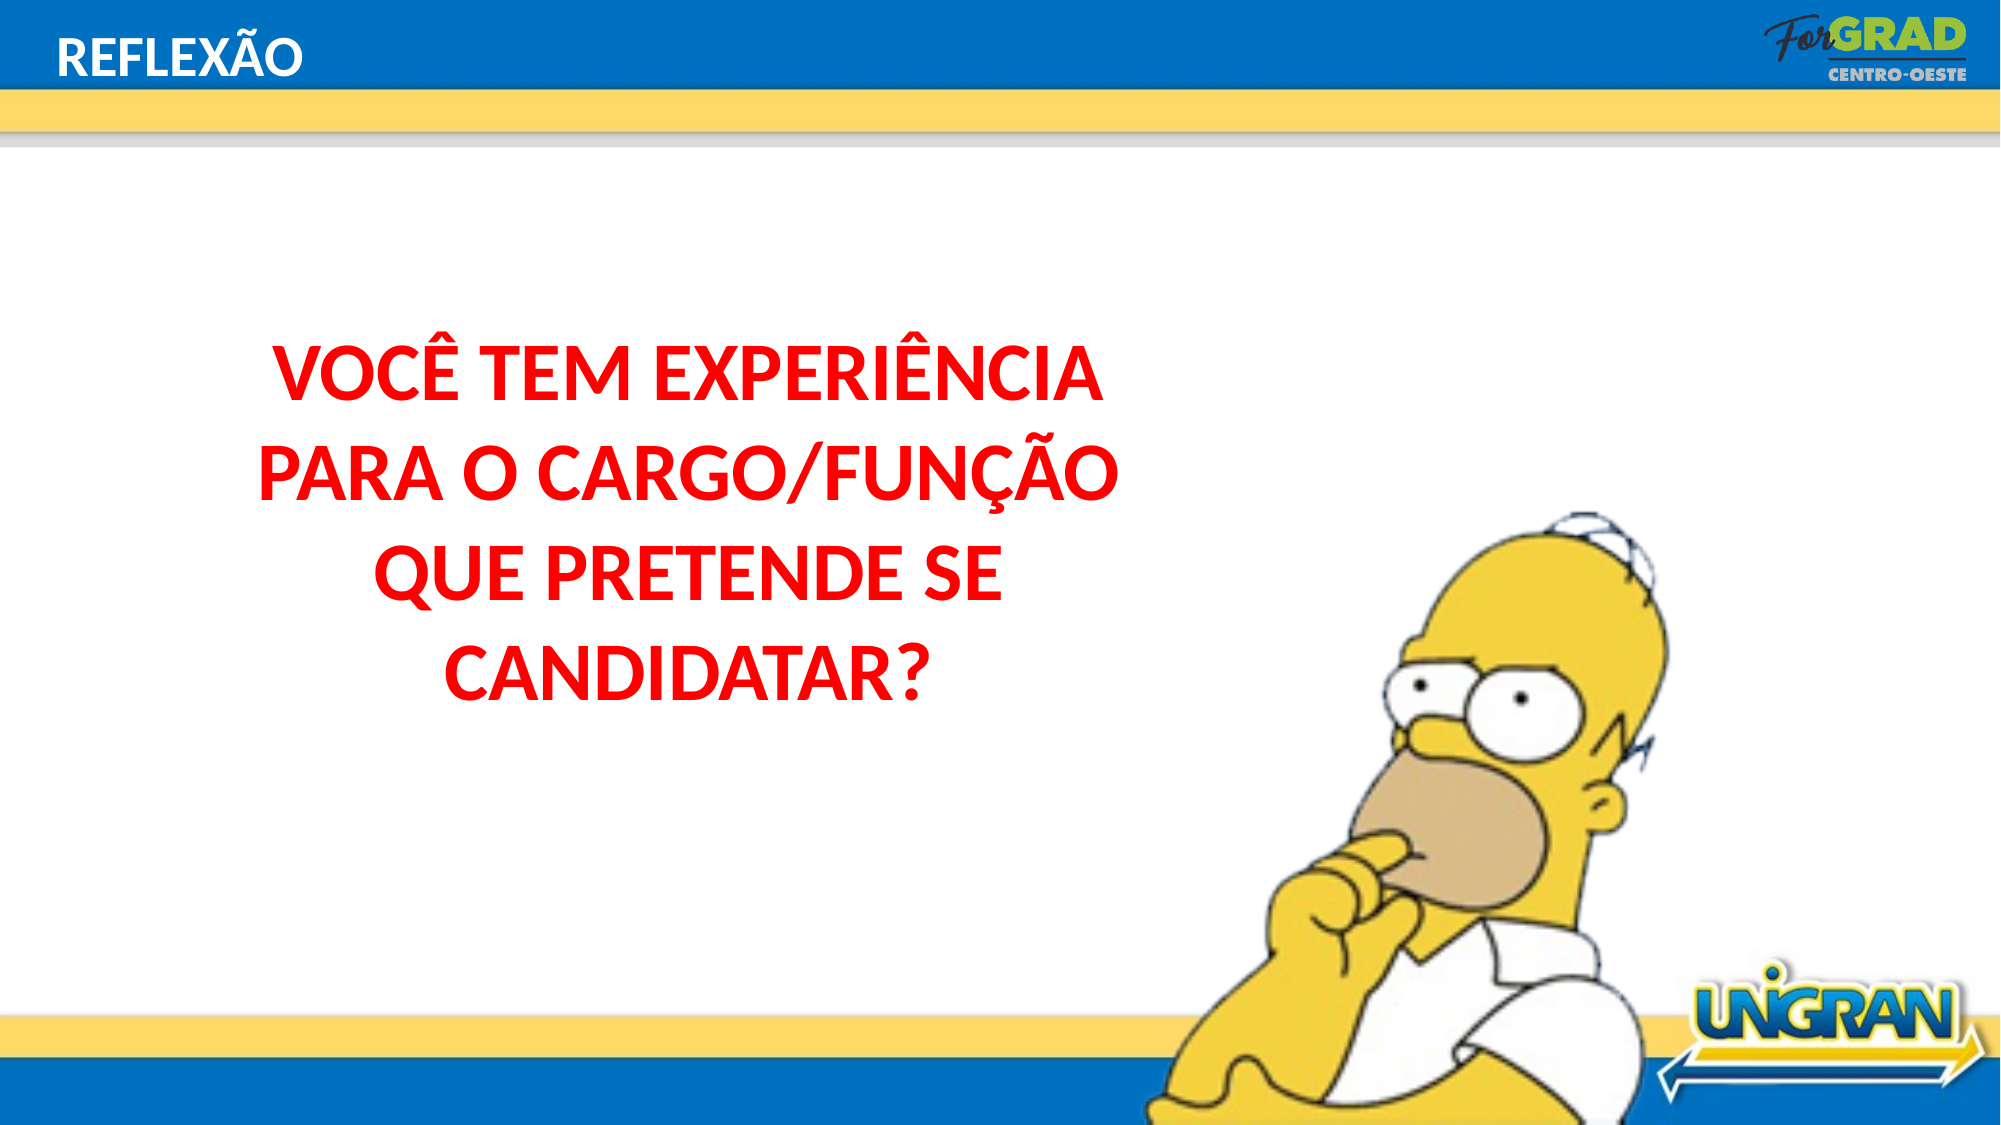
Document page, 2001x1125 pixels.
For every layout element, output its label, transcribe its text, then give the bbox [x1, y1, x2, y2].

text_box REFLEXÃO [42, 10, 810, 96]
text_box VOCÊ TEM EXPERIÊNCIA PARA O CARGO/FUNÇÃO QUE PRETENDE SE CANDIDATAR? [223, 309, 1155, 725]
picture [0, 0, 2001, 1125]
